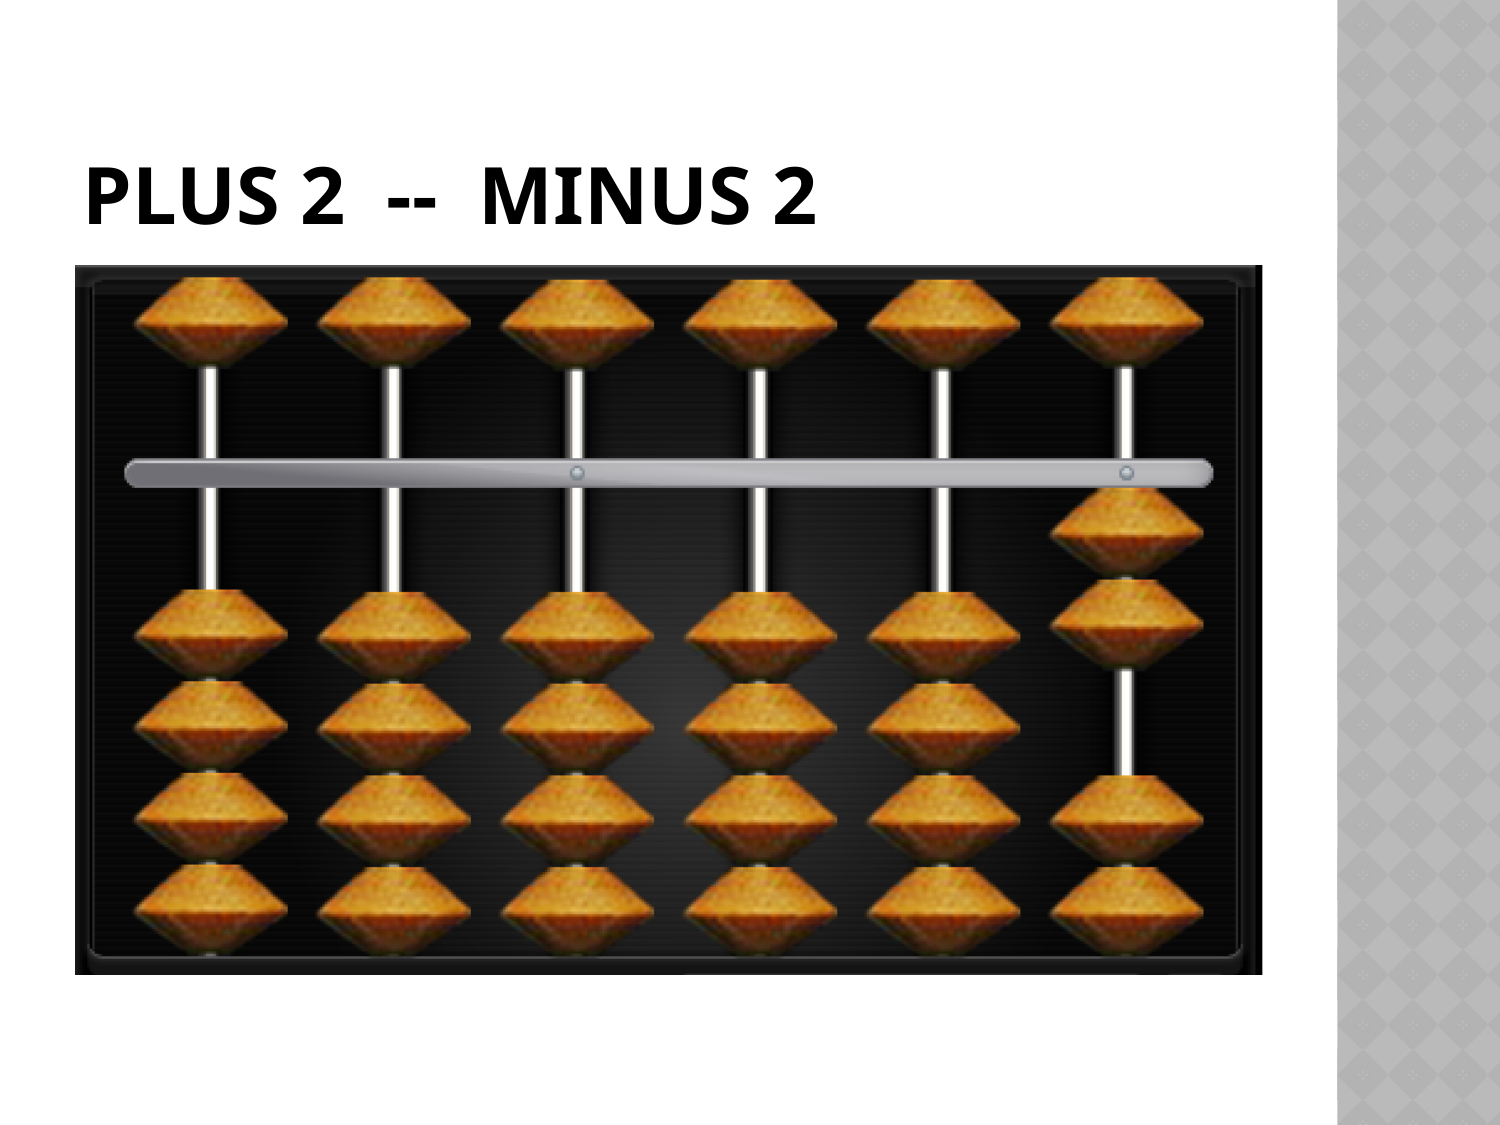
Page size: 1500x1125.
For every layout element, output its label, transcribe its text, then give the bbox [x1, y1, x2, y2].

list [74, 265, 1263, 975]
title plus 2 -- minus 2 [75, 52, 1263, 240]
